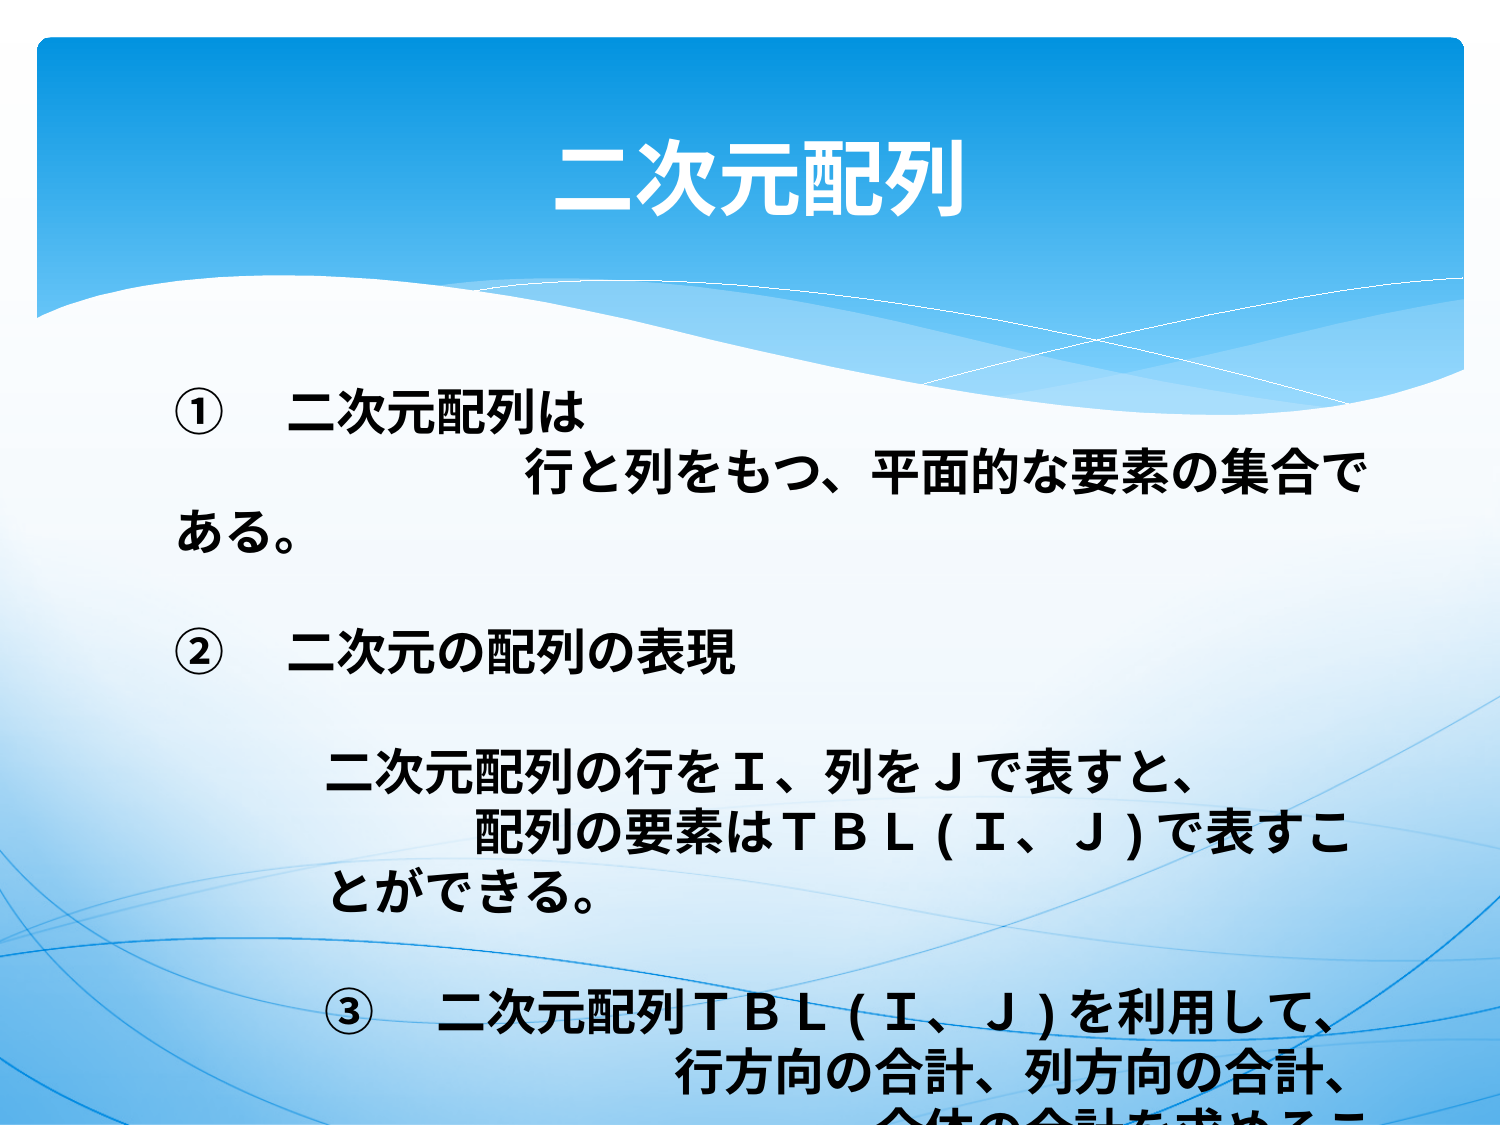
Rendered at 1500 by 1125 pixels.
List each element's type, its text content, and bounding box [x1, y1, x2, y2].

text_box ① 二次元配列は 行と列をもつ、平面的な要素の集合である。 ② 二次元の配列の表現 二次元配列の行をＩ、列をＪで表すと、 配列の要素はＴＢＬ(Ｉ、Ｊ)で表すことができる。 ③ 二次元配列ＴＢＬ(Ｉ、Ｊ)を利用して、 行方向の合計、列方向の合計、 全体の合計を求めることができる。 [159, 373, 1414, 1125]
title 二次元配列 [85, 99, 1436, 254]
